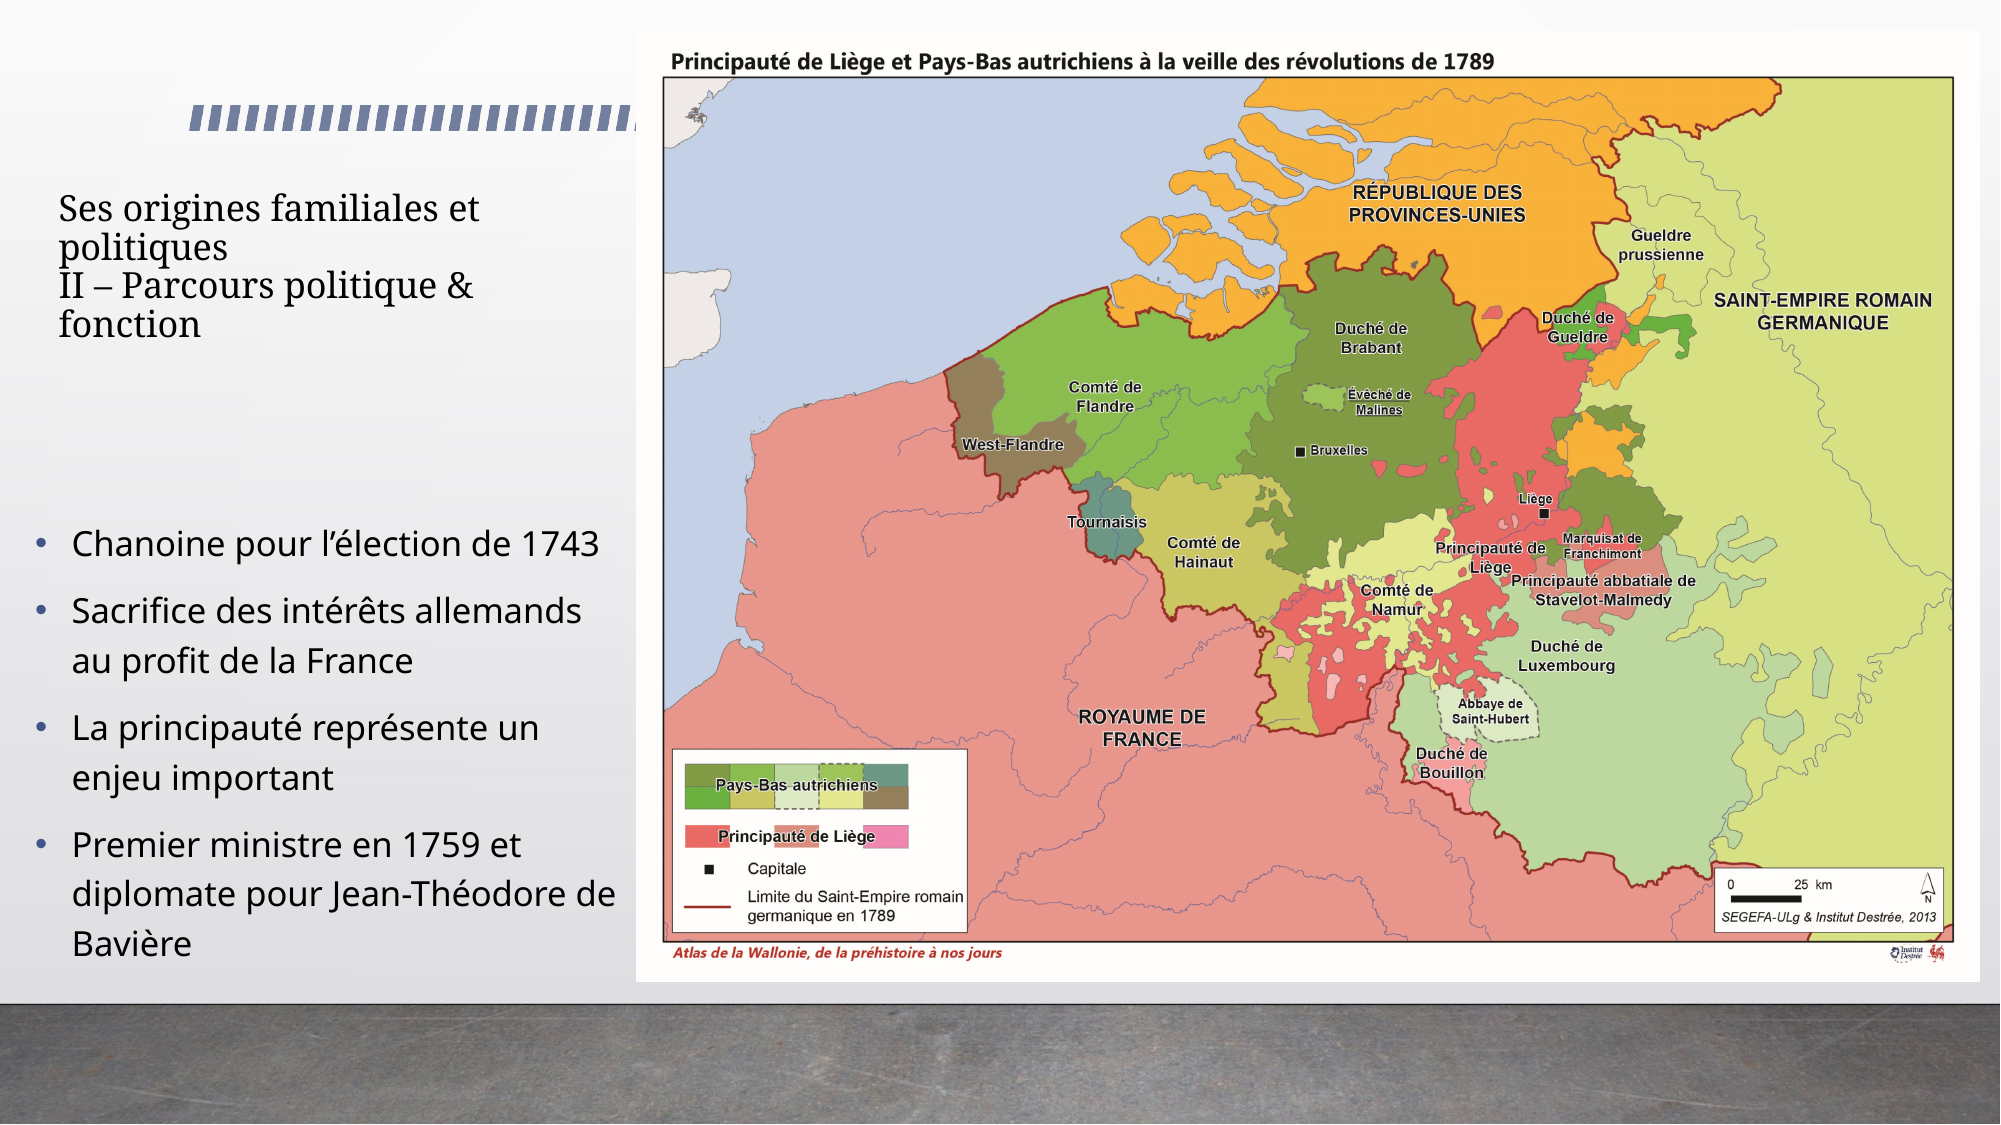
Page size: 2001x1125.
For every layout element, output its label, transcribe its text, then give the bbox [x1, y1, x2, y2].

list Chanoine pour l’élection de 1743 Sacrifice des intérêts allemands au profit de la France La principauté représente un enjeu important Premier ministre en 1759 et diplomate pour Jean-Théodore de Bavière [20, 506, 635, 982]
picture [635, 30, 1981, 982]
picture [0, 1004, 2000, 1124]
title Ses origines familiales et politiques II – Parcours politique & fonction [43, 182, 613, 355]
